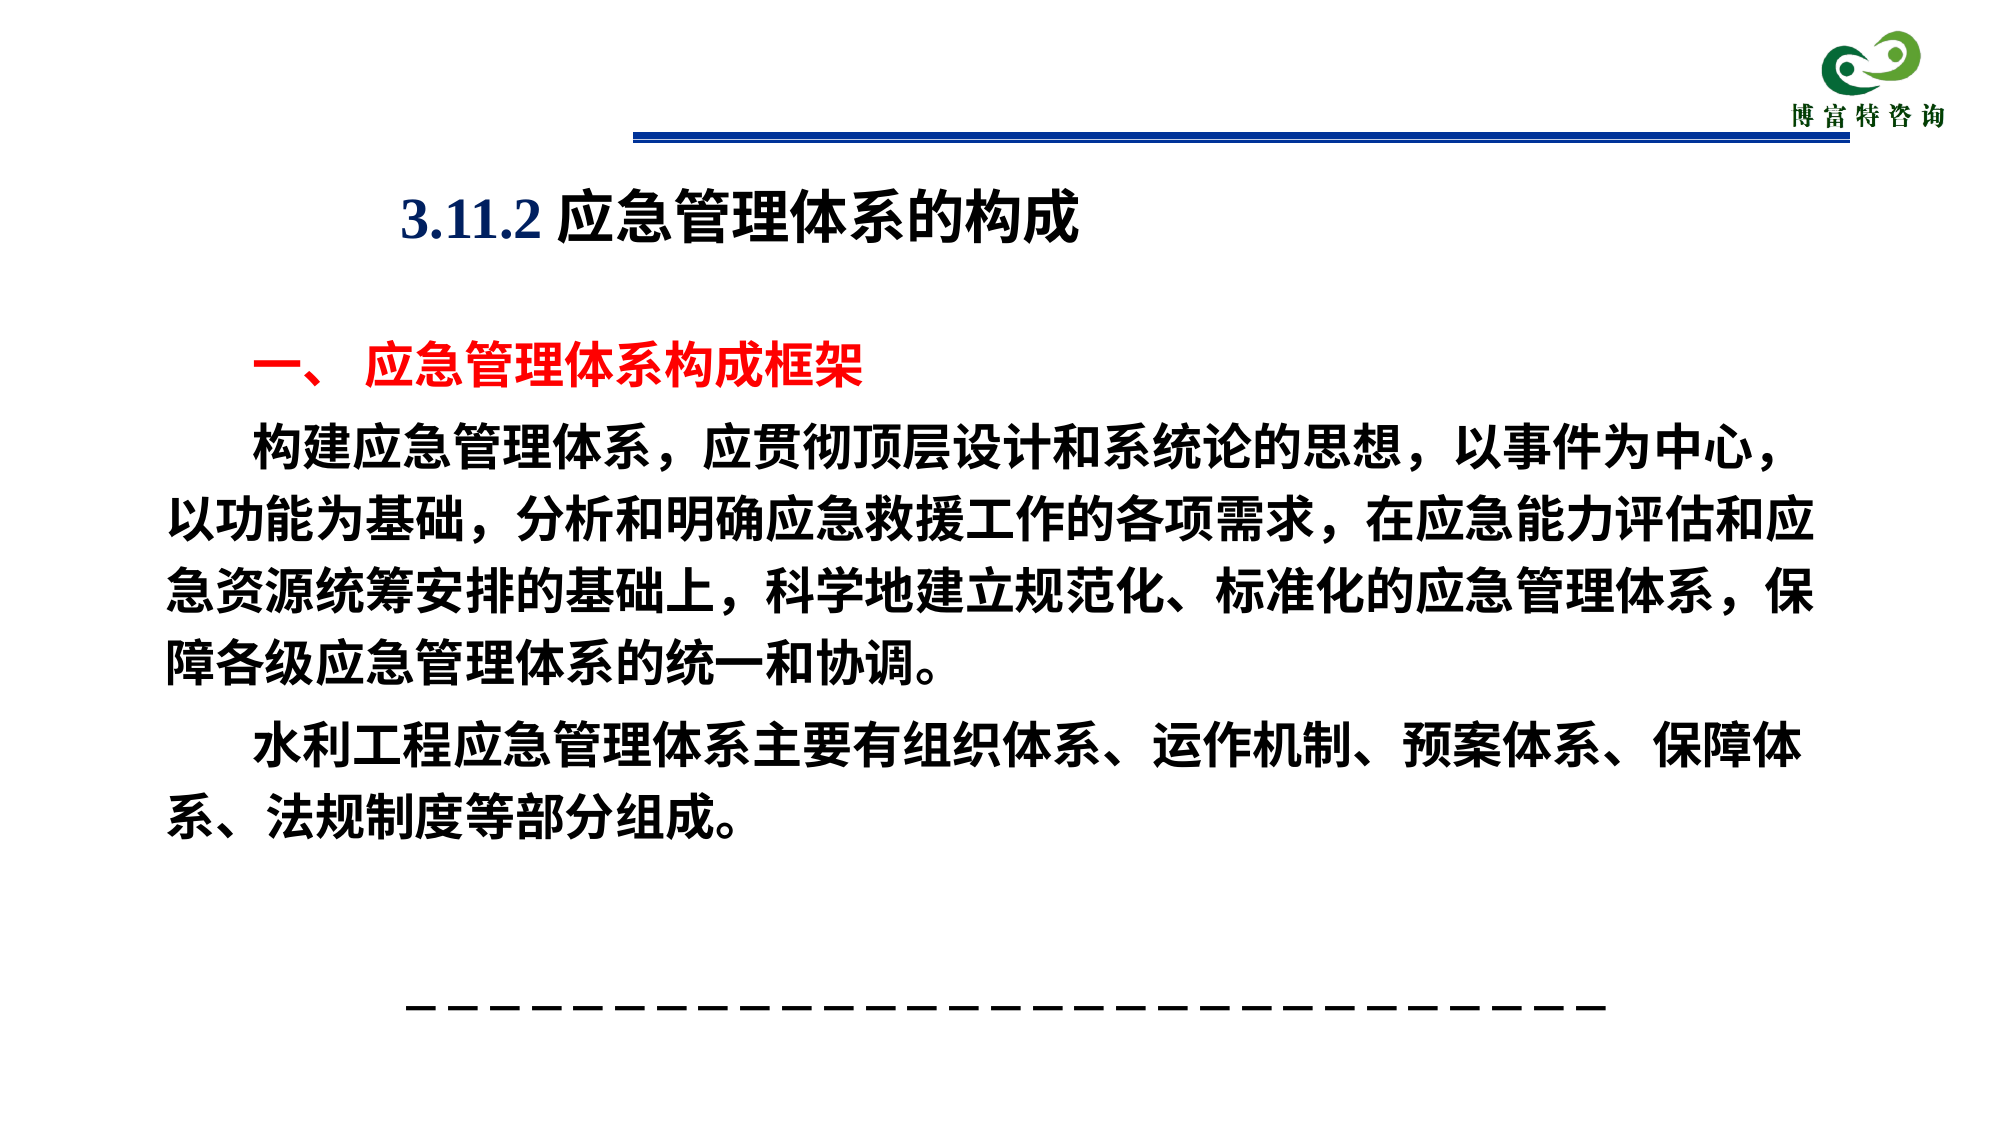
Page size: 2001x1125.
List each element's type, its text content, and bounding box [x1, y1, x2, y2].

text_box －－－－－－－－－－－－－－－－－－－－－－－－－－－－－ [374, 975, 1638, 1088]
text_box 3.11.2应急管理体系的构成 [385, 172, 1601, 258]
list 一、 应急管理体系构成框架 构建应急管理体系，应贯彻顶层设计和系统论的思想，以事件为中心，以功能为基础，分析和明确应急救援工作的各项需求，在应急能力评估和应急资源统筹安排的基础上，科学地建立规范化、标准化的应急管理体系，保障各级应急管理体系的统一和协调。 水利工程应急管理体系主要有组织体系、运作机制、预案体系、保障体系、法规制度等部分组成。 [149, 314, 1851, 963]
picture [1772, 30, 1969, 131]
